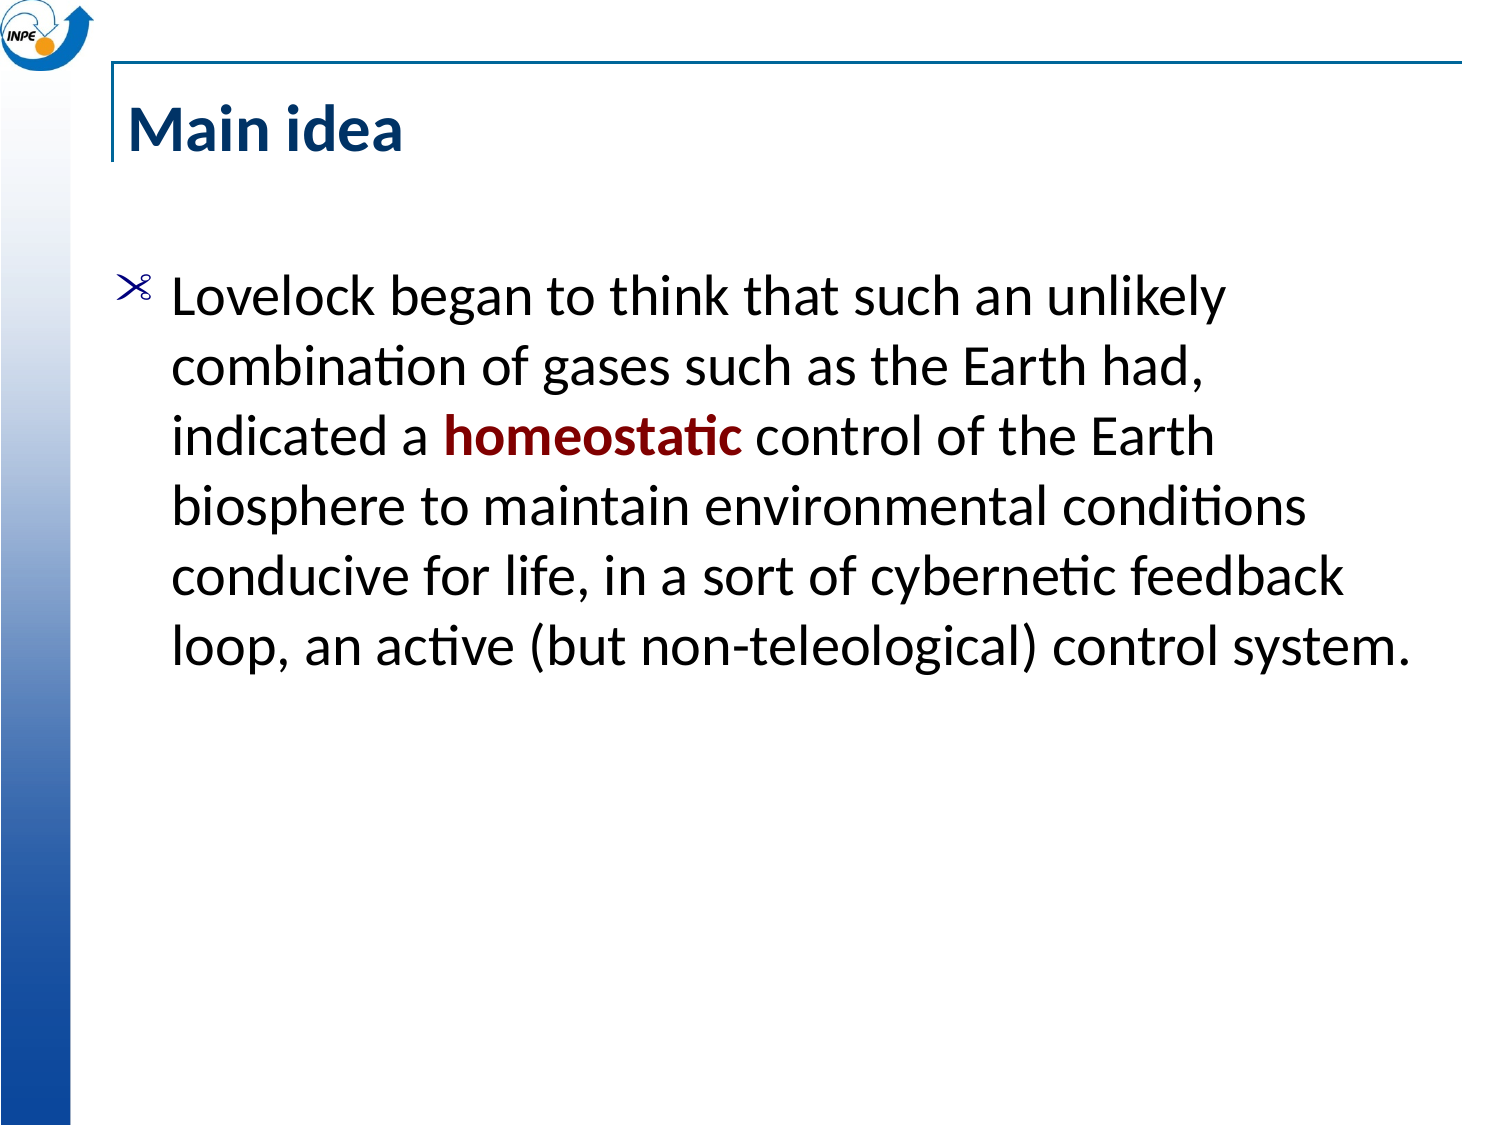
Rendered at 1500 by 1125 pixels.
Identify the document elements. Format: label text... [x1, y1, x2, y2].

list Lovelock began to think that such an unlikely combination of gases such as the Earth had, indicated a homeostatic control of the Earth biosphere to maintain environmental conditions conducive for life, in a sort of cybernetic feedback loop, an active (but non-teleological) control system. [99, 249, 1450, 1025]
title Main idea [112, 62, 1450, 188]
picture [0, 0, 94, 1125]
